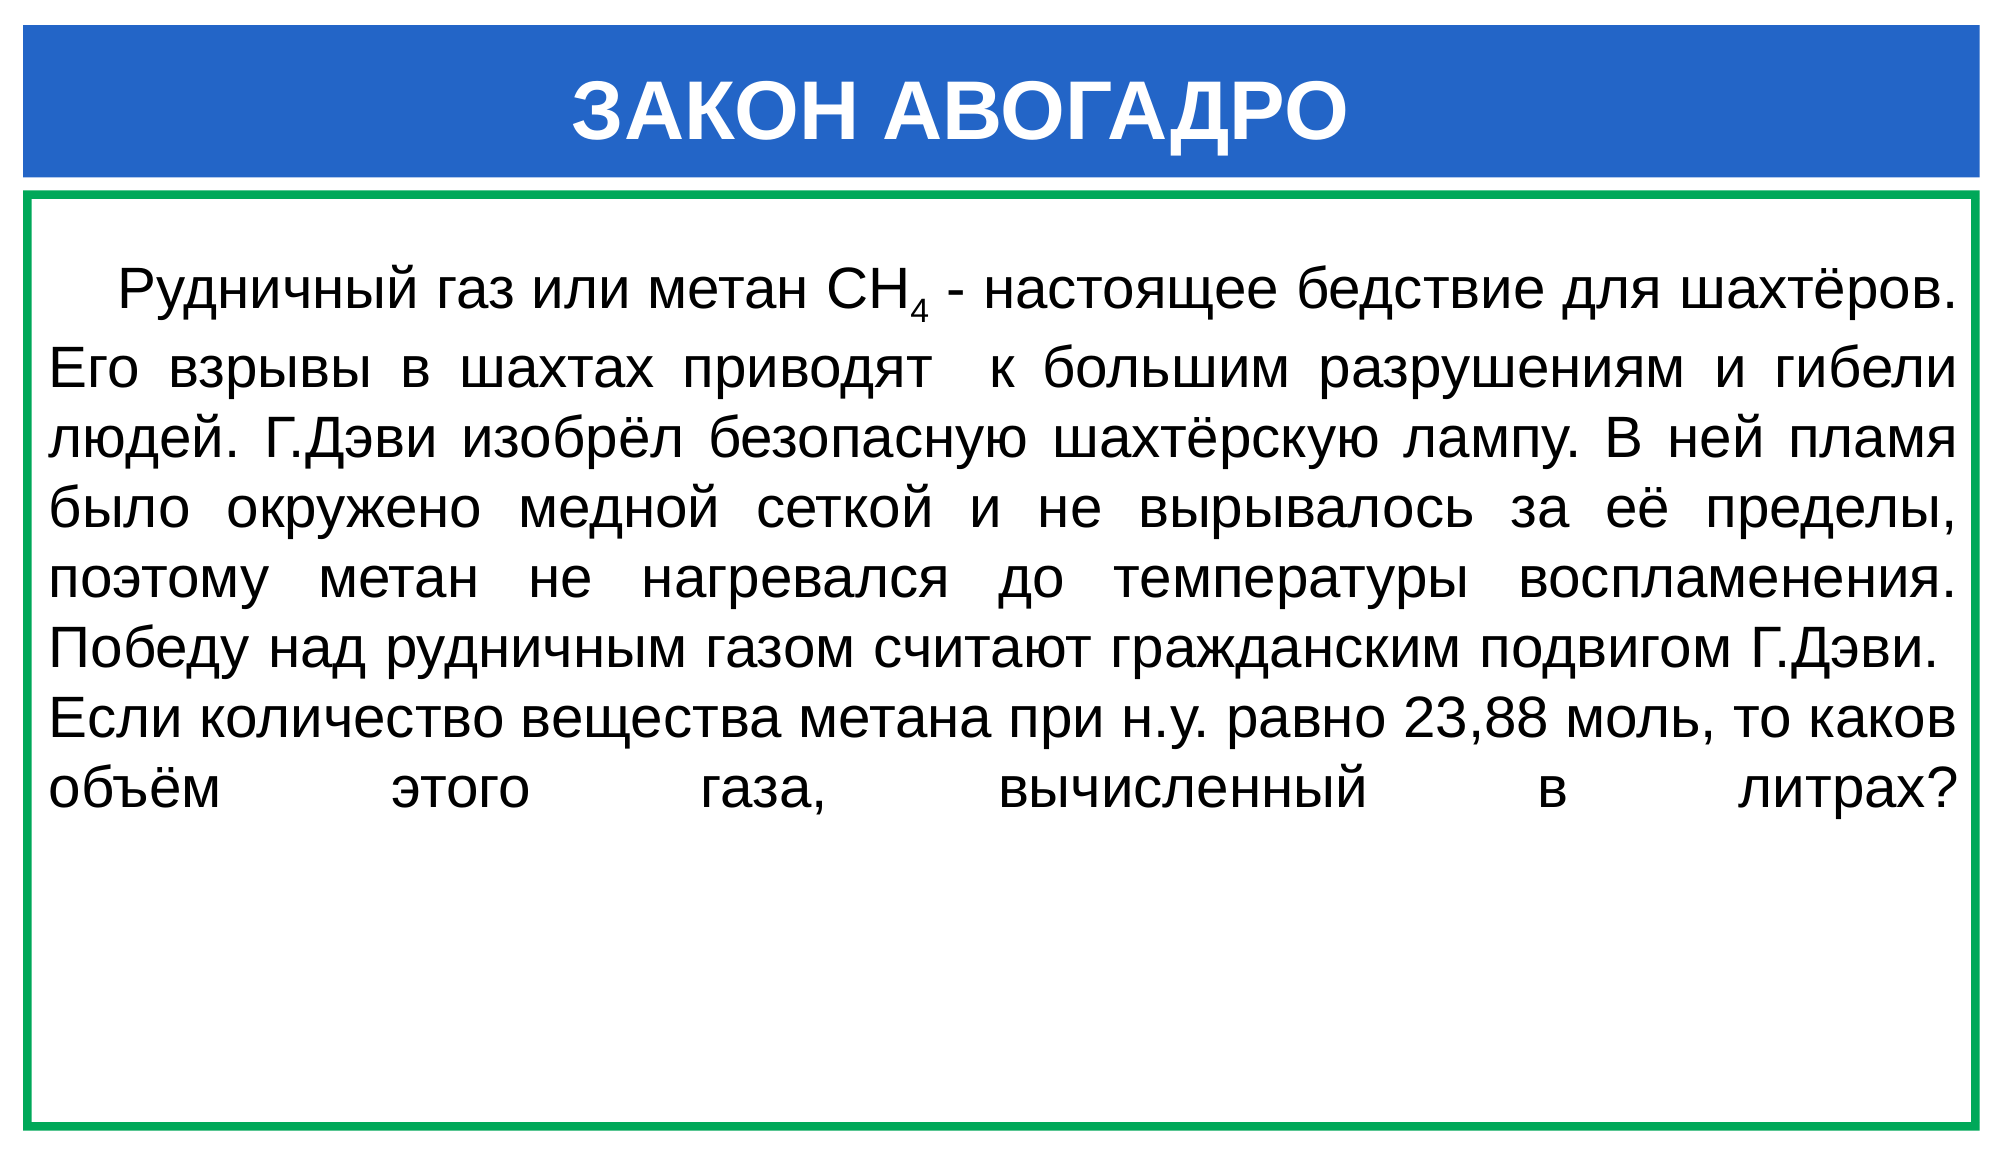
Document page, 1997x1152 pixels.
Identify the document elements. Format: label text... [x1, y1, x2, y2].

text_box ЗАКОН АВОГАДРО [557, 48, 1365, 164]
text_box Рудничный газ или метан СН4 - настоящее бедствие для шахтёров. Его взрывы в шахтах приводят к большим разрушениям и гибели людей. Г.Дэви изобрёл безопасную шахтёрскую лампу. В ней пламя было окружено медной сеткой и не вырывалось за её пределы, поэтому метан не нагревался до температуры воспламенения. Победу над рудничным газом считают гражданским подвигом Г.Дэви. Если количество вещества метана при н.у. равно 23,88 моль, то каков объём этого газа, вычисленный в литрах? [48, 482, 1960, 727]
